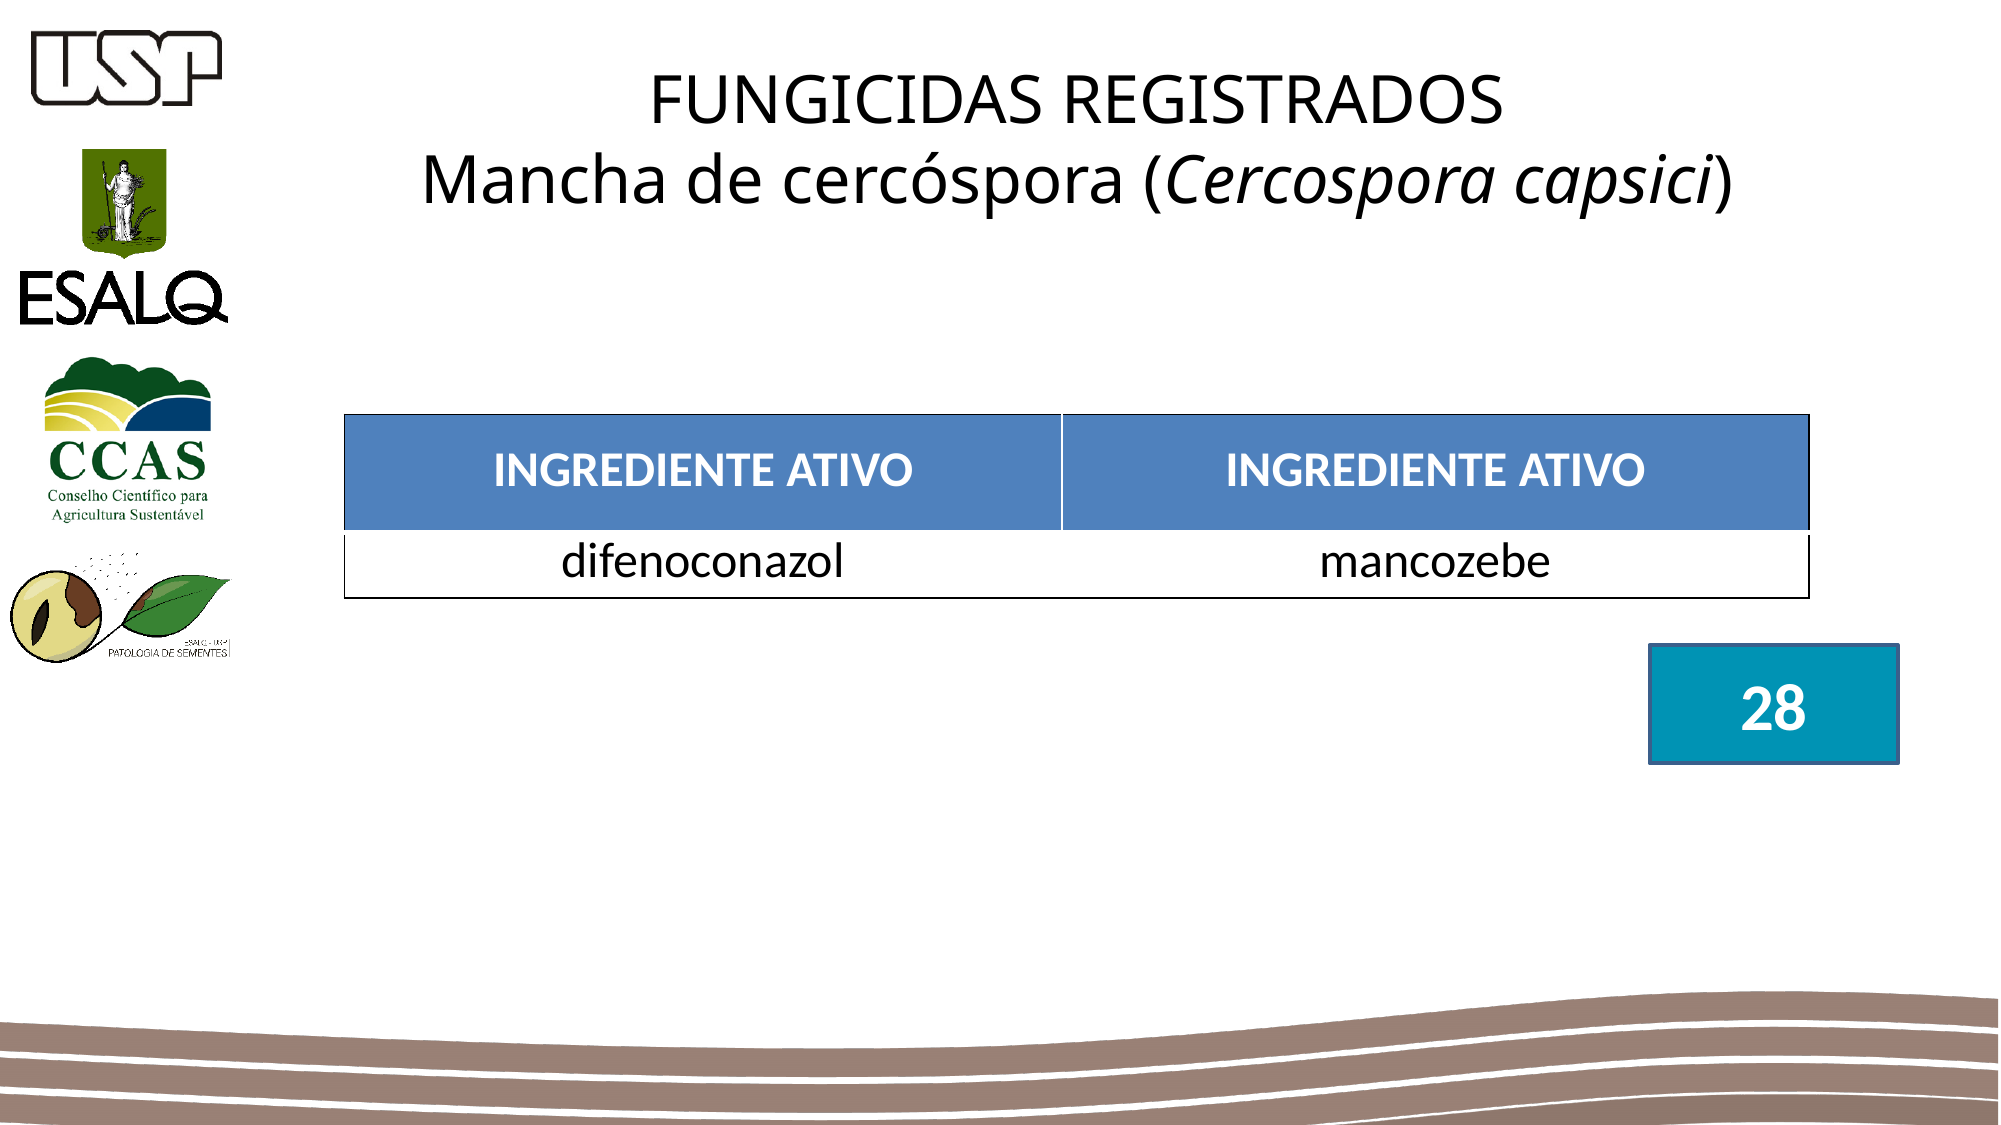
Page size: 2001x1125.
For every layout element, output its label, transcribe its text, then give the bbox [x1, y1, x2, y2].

text_box FUNGICIDAS REGISTRADOS Mancha de cercóspora (Cercospora capsici) [255, 48, 1898, 226]
table_cell difenoconazol [345, 535, 1061, 597]
table_cell mancozebe [1063, 535, 1808, 597]
table_header INGREDIENTE ATIVO [1063, 415, 1808, 530]
picture [10, 553, 234, 668]
text_box 28 [1648, 643, 1900, 765]
picture [20, 353, 233, 527]
table_header INGREDIENTE ATIVO [345, 415, 1061, 530]
picture [31, 30, 222, 106]
picture [20, 149, 228, 325]
